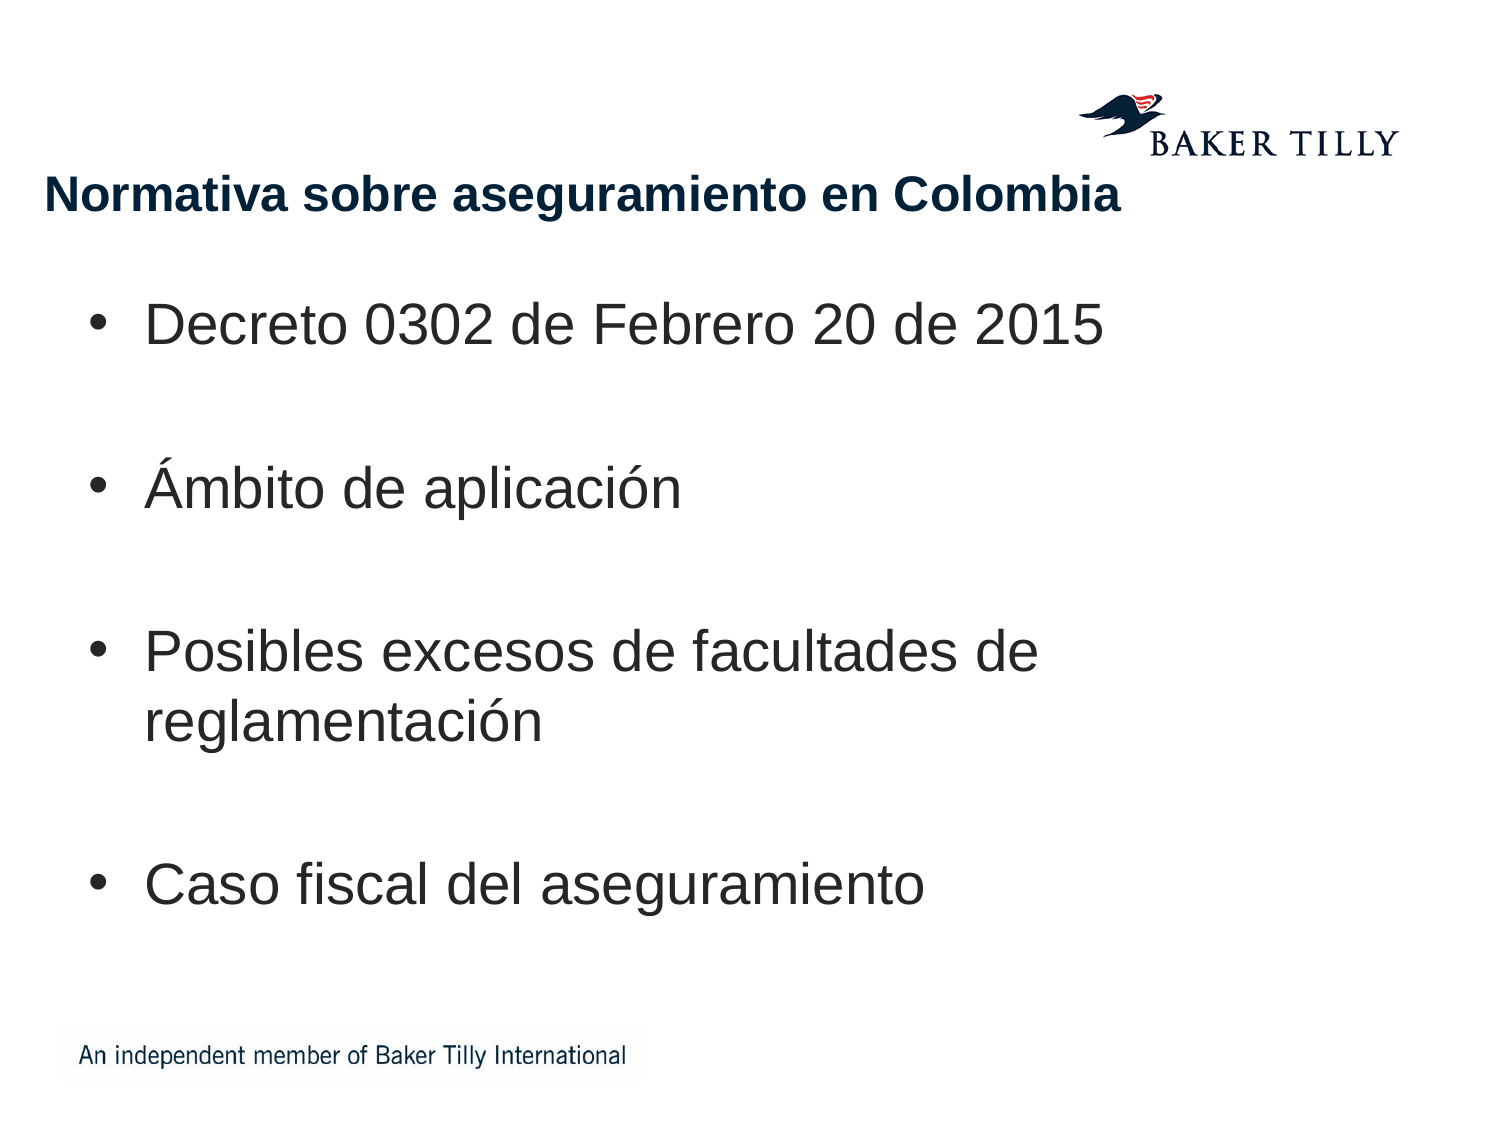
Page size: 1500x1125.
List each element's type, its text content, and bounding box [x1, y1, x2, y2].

list Decreto 0302 de Febrero 20 de 2015 Ámbito de aplicación Posibles excesos de facultades de reglamentación Caso fiscal del aseguramiento [73, 278, 1424, 988]
title Normativa sobre aseguramiento en Colombia [29, 151, 1176, 232]
picture [1079, 70, 1422, 178]
picture [60, 1026, 644, 1083]
